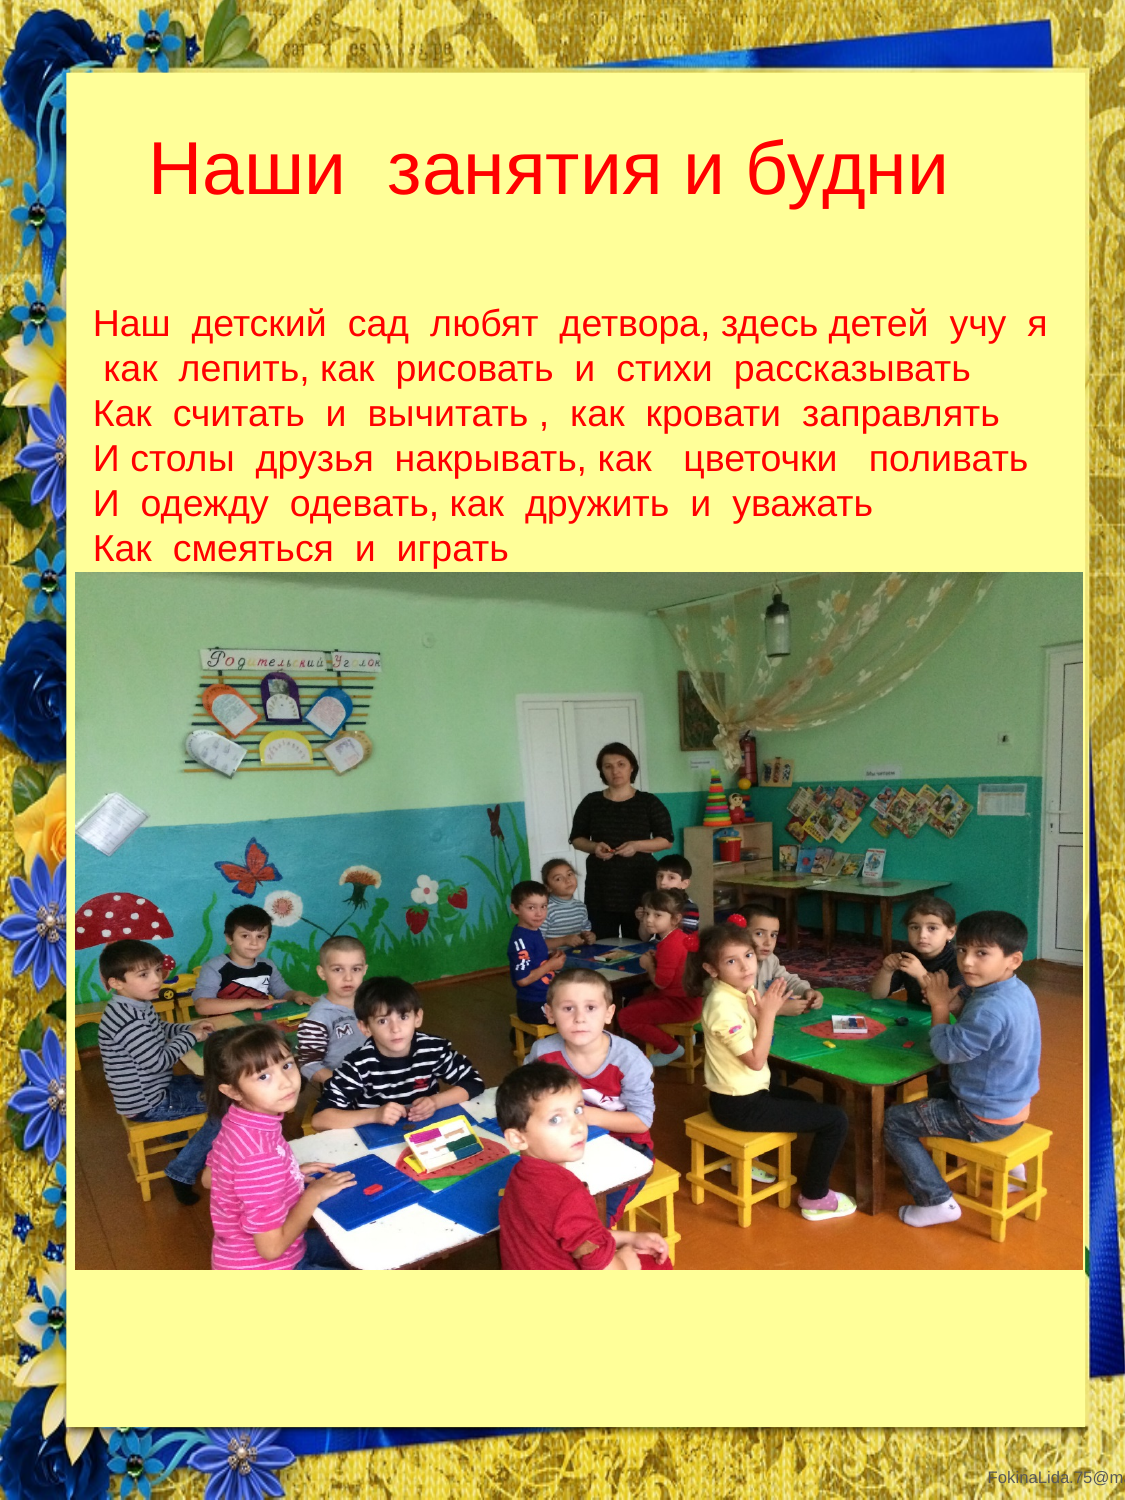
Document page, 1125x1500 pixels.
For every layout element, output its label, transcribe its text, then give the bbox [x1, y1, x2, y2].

text_box Наши занятия и будни Наш детский сад любят детвора, здесь детей учу я как лепить, как рисовать и стихи рассказывать Как считать и вычитать , как кровати заправлять И столы друзья накрывать, как цветочки поливать И одежду одевать, как дружить и уважать Как смеяться и играть [78, 112, 1083, 572]
picture [0, 0, 1125, 1500]
